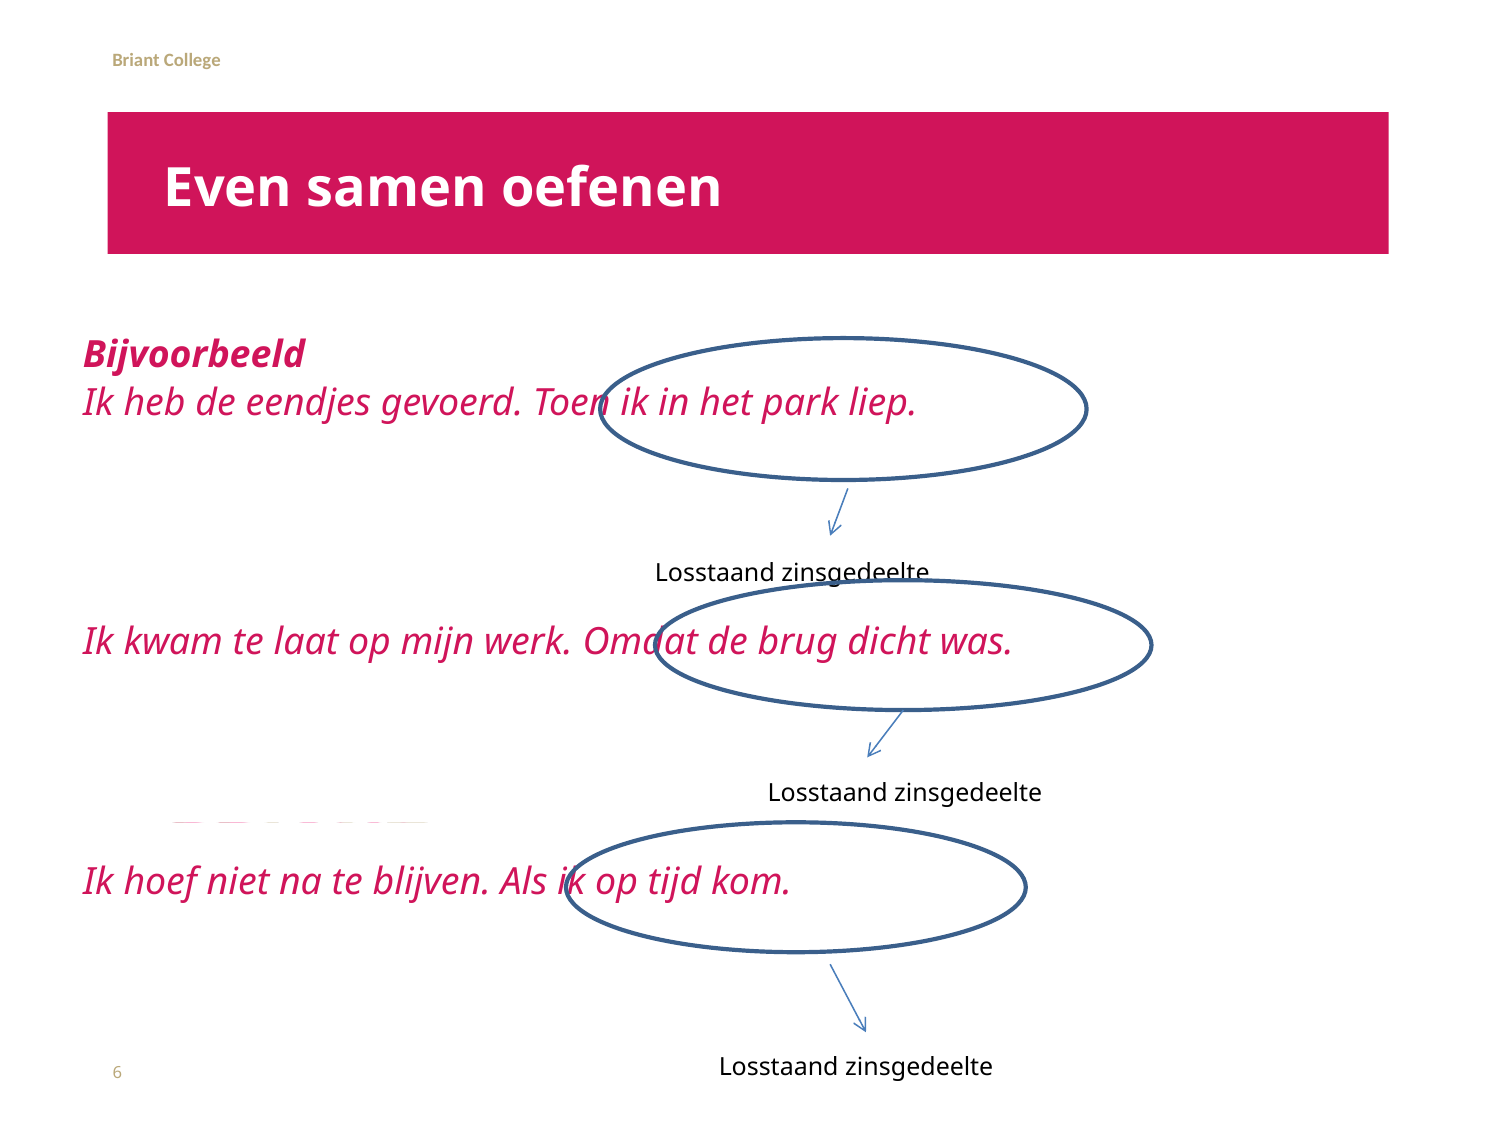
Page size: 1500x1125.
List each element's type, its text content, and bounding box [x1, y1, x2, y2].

text_box [652, 578, 1154, 713]
slide_number 6 [112, 1058, 160, 1088]
text_box [563, 820, 1028, 955]
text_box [829, 488, 849, 536]
text_box Losstaand zinsgedeelte [655, 538, 974, 587]
text_box [598, 335, 1089, 483]
text_box Losstaand zinsgedeelte [767, 758, 1087, 807]
text_box Losstaand zinsgedeelte [718, 1032, 1038, 1081]
list Bijvoorbeeld Ik heb de eendjes gevoerd. Toen ik in het park liep. Ik kwam te laat op mijn werk. Omdat de brug dicht was. Ik hoef niet na te blijven. Als ik op tijd kom. [64, 271, 1359, 1125]
title Even samen oefenen [107, 112, 1389, 254]
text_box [867, 709, 904, 758]
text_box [829, 963, 867, 1033]
